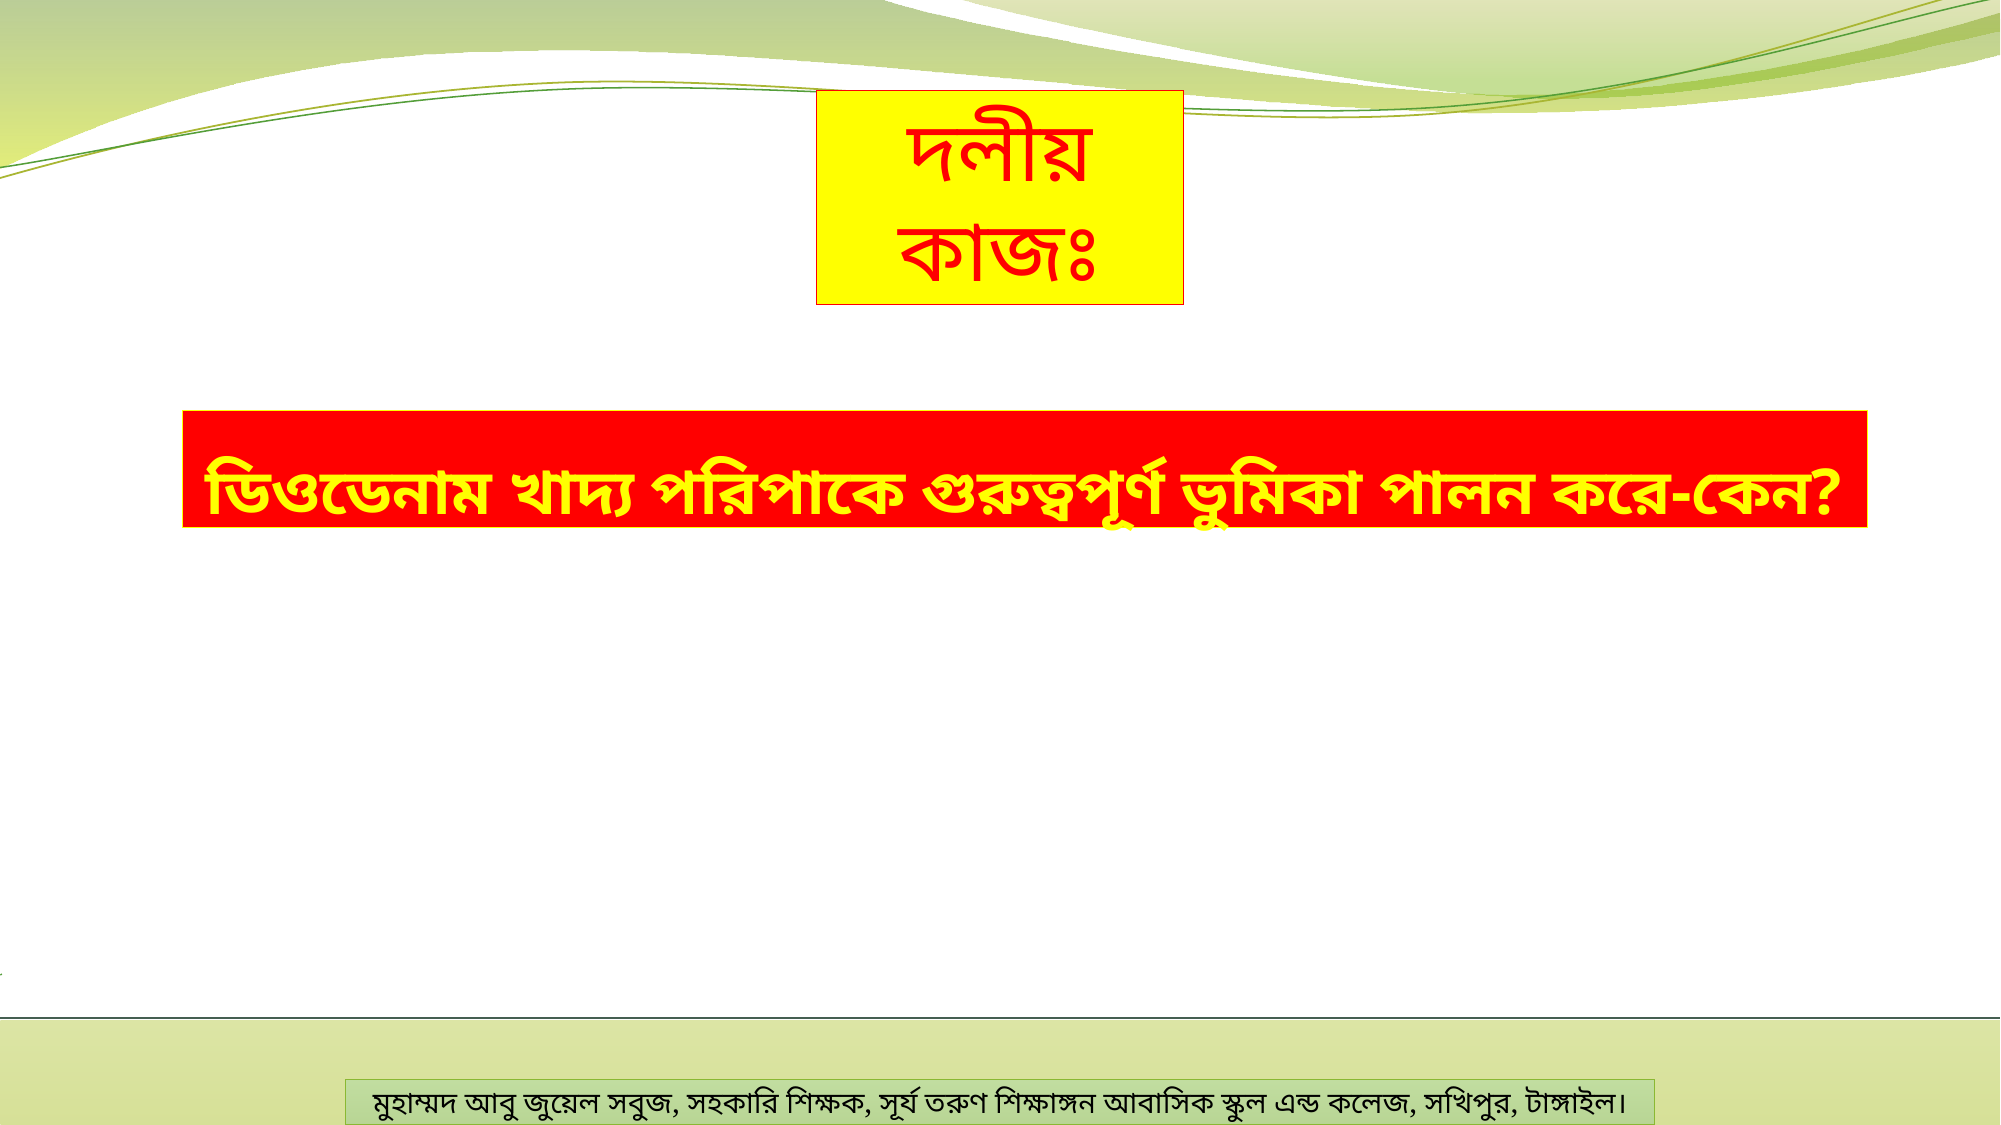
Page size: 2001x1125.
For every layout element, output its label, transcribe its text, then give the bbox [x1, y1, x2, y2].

text_box ডিওডেনাম খাদ্য পরিপাকে গুরুত্বপূর্ণ ভুমিকা পালন করে-কেন? [182, 410, 1868, 528]
text_box দলীয় কাজঃ [816, 90, 1184, 305]
